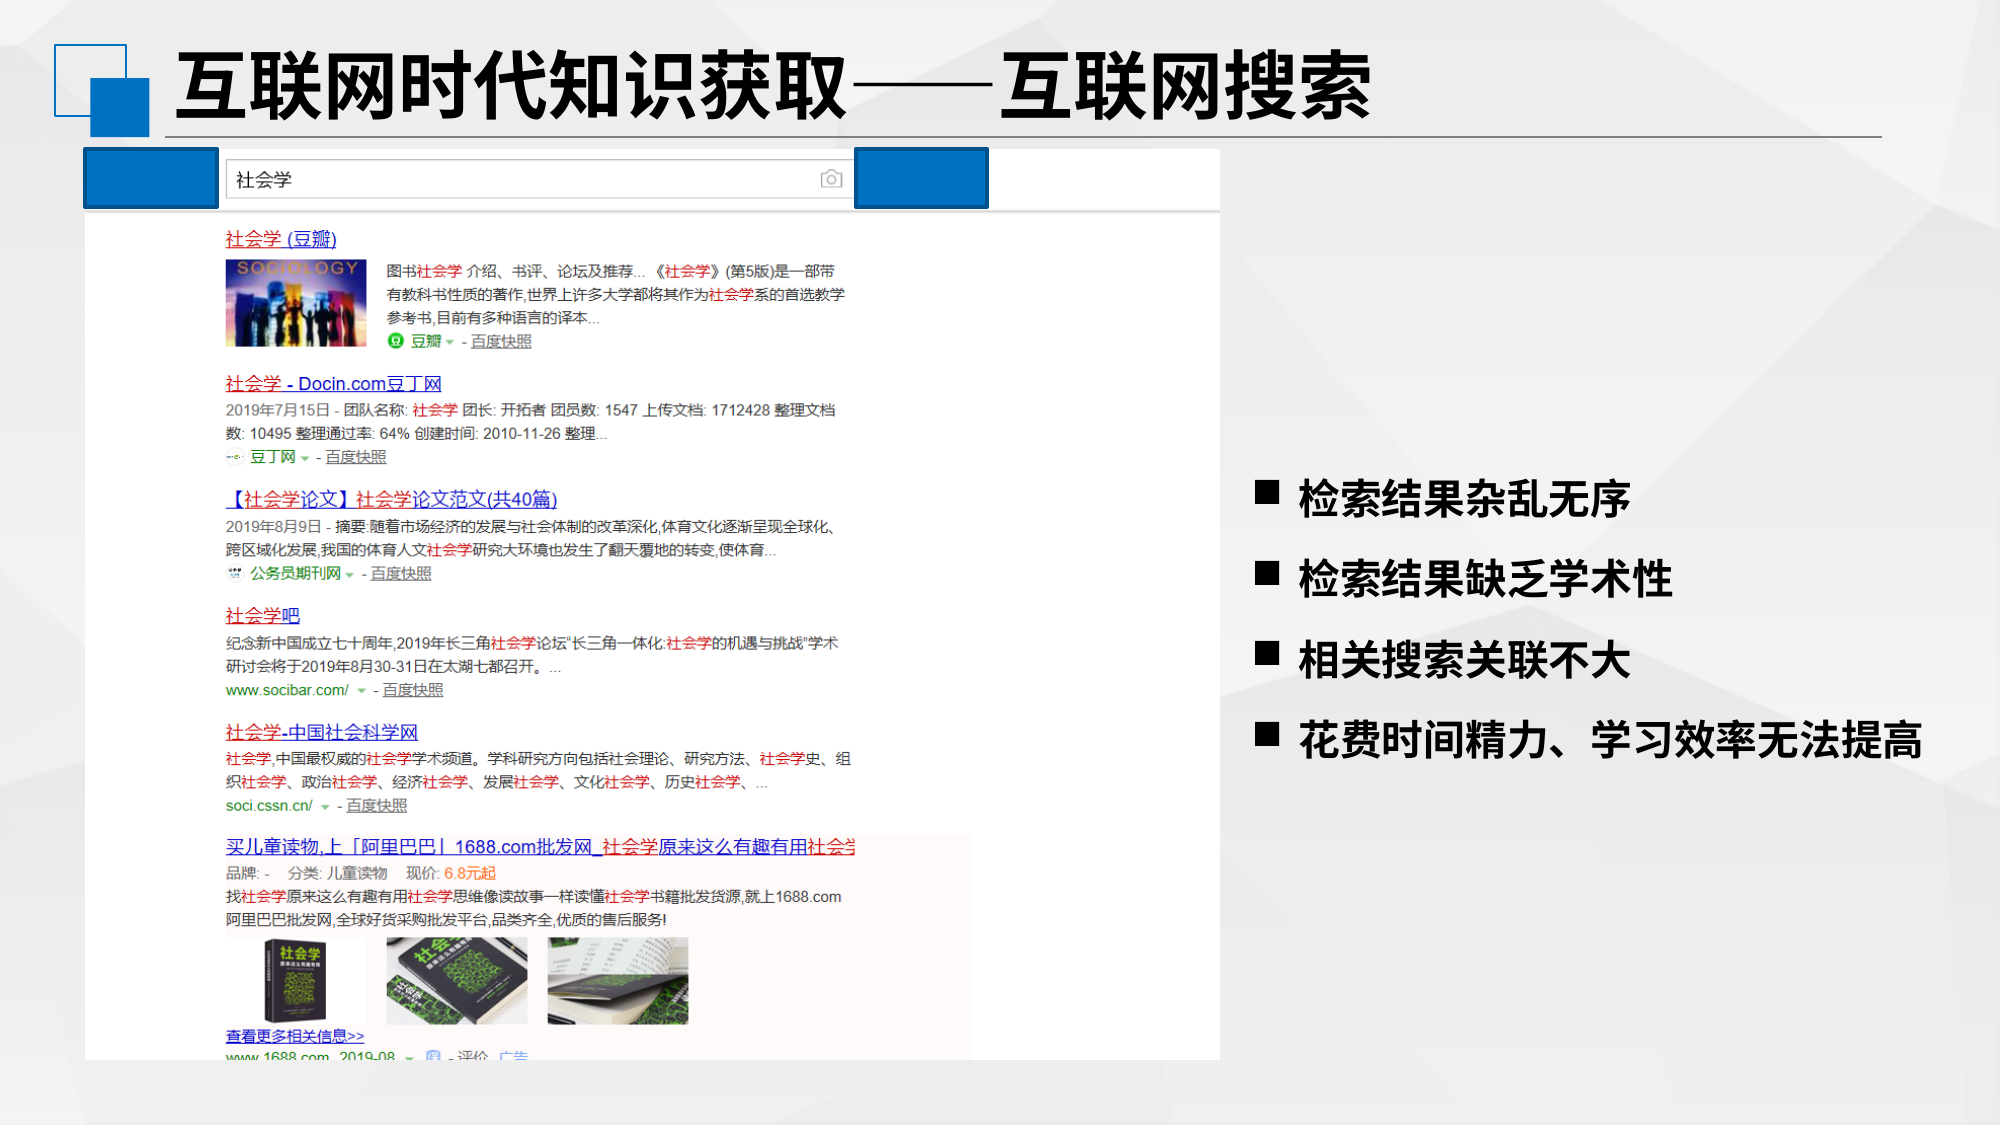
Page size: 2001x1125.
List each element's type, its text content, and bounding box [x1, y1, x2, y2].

picture [0, 0, 2000, 1125]
text_box 互联网时代知识获取——互联网搜索 [158, 31, 1562, 137]
text_box 检索结果杂乱无序 检索结果缺乏学术性 相关搜索关联不大 花费时间精力、学习效率无法提高 [1236, 440, 1957, 772]
